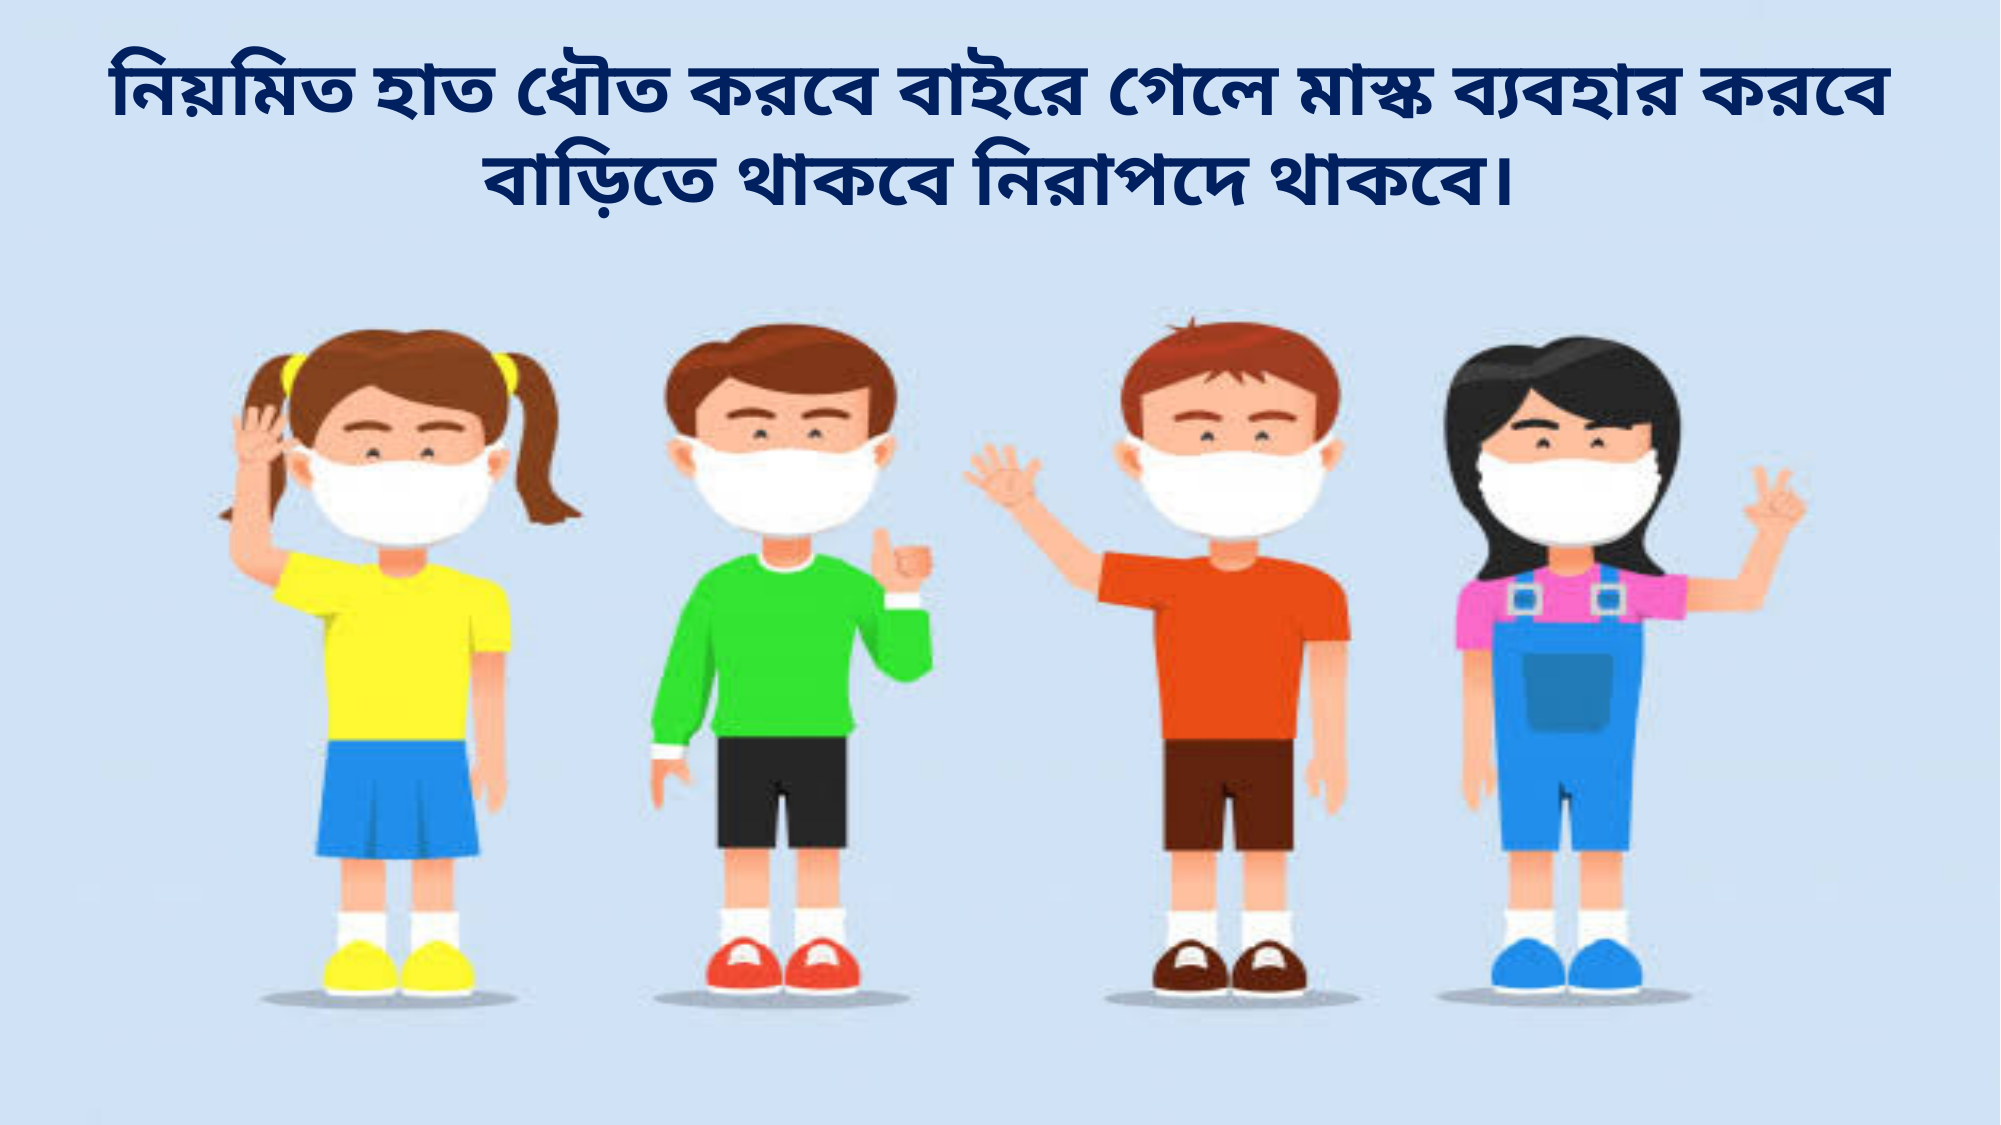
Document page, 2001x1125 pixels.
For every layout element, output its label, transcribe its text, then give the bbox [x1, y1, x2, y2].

text_box নিয়মিত হাত ধৌত করবে বাইরে গেলে মাস্ক ব্যবহার করবে বাড়িতে থাকবে নিরাপদে থাকবে। [0, 32, 2000, 228]
picture [0, 0, 2001, 1125]
